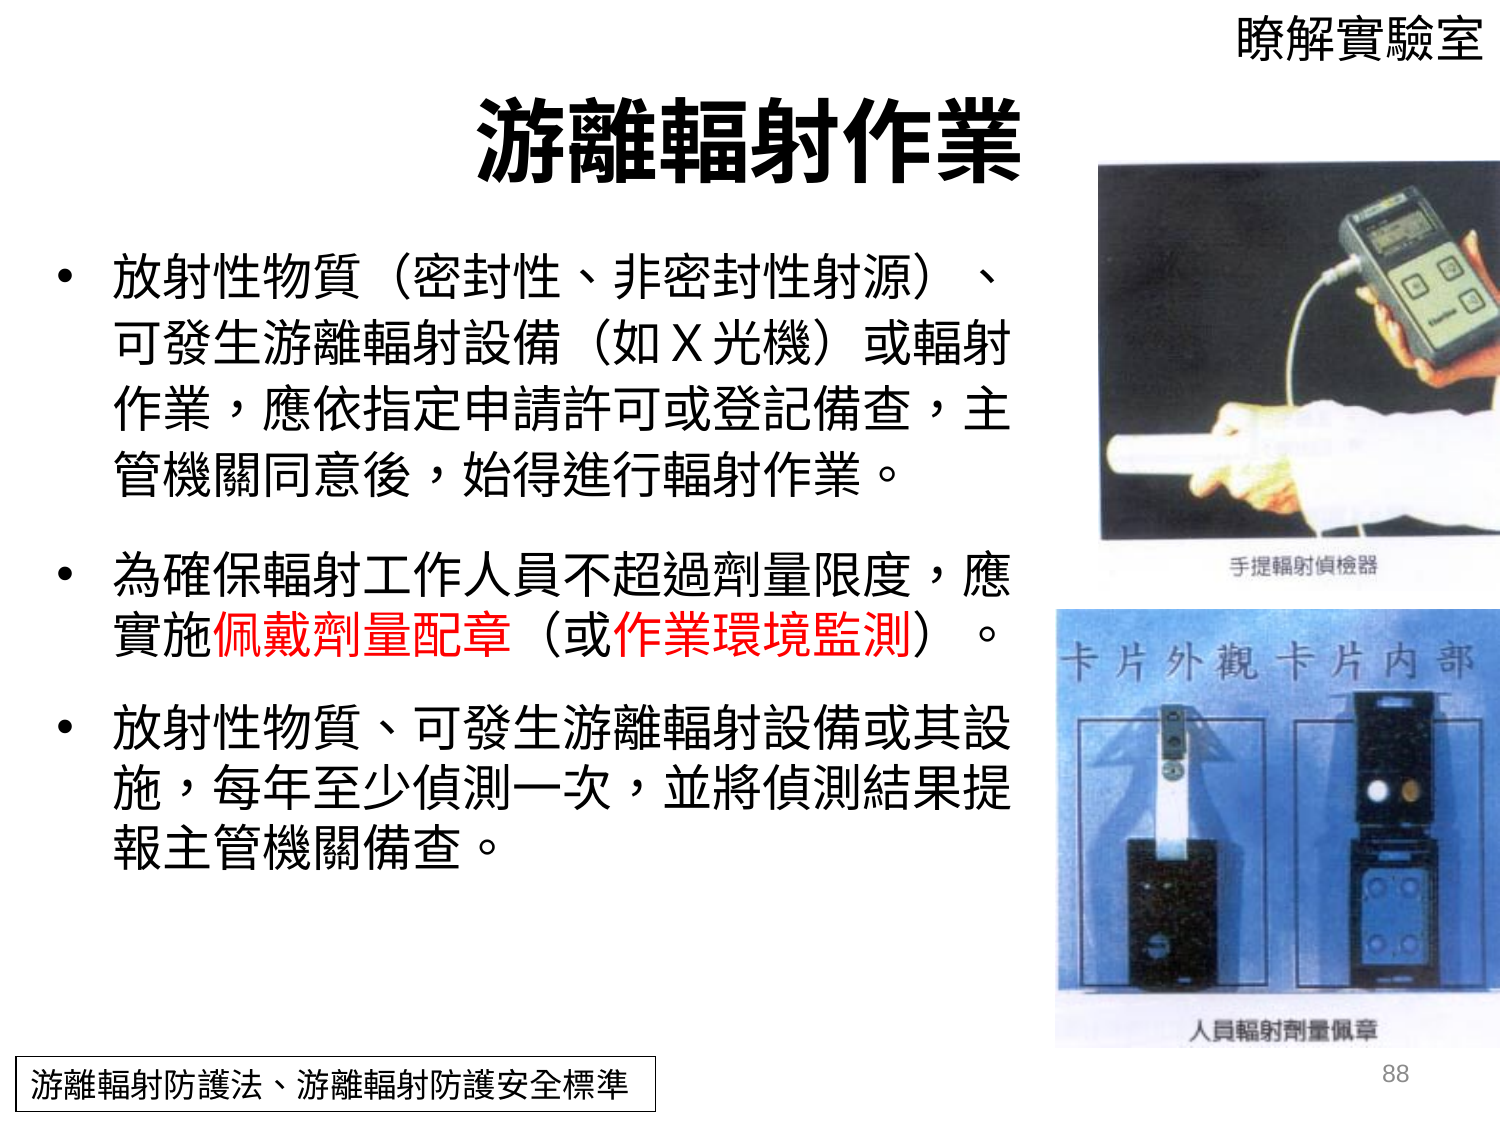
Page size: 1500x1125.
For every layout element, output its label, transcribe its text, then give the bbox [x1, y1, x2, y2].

slide_number 88 [1074, 1056, 1425, 1103]
text_box 瞭解實驗室 [1057, 0, 1500, 75]
list 放射性物質（密封性、非密封性射源）、可發生游離輻射設備（如Ｘ光機）或輻射作業，應依指定申請許可或登記備查，主管機關同意後，始得進行輻射作業。 為確保輻射工作人員不超過劑量限度，應實施佩戴劑量配章（或作業環境監測）。 放射性物質、可發生游離輻射設備或其設施，每年至少偵測一次，並將偵測結果提報主管機關備查。 [40, 231, 1048, 976]
title 游離輻射作業 [74, 44, 1426, 233]
picture [1098, 160, 1500, 591]
text_box 游離輻射防護法、游離輻射防護安全標準 [16, 1056, 656, 1112]
picture [1055, 609, 1500, 1049]
